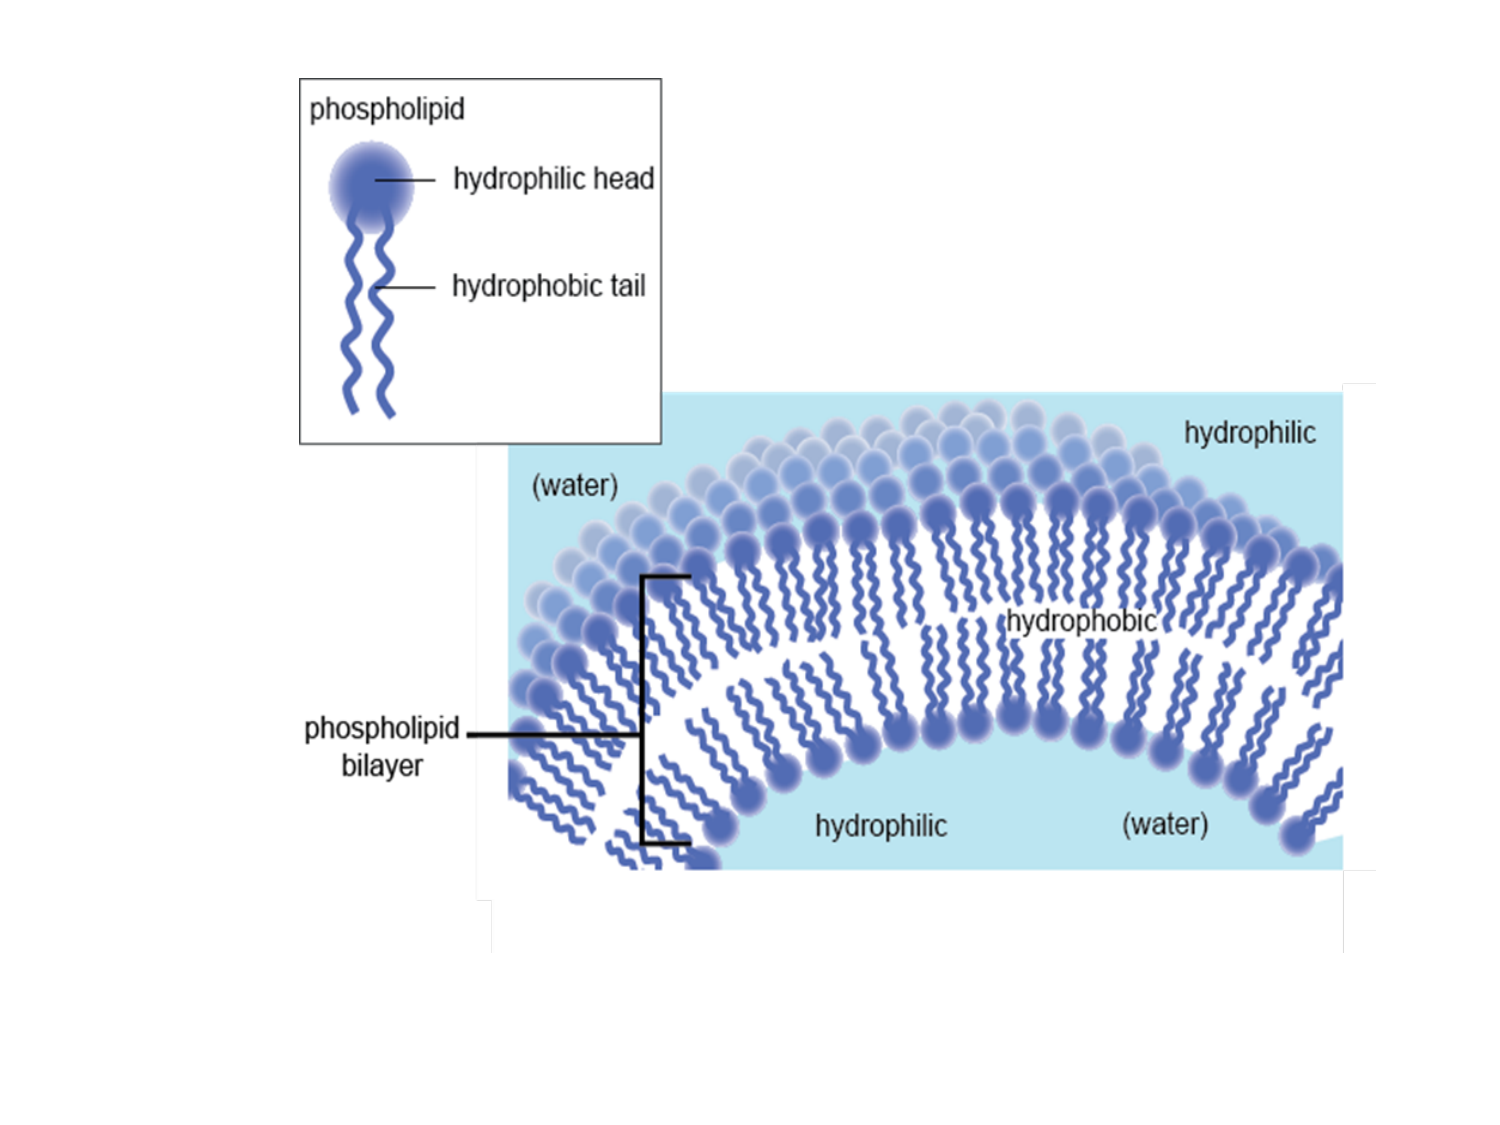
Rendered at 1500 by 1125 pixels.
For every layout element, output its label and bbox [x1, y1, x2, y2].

picture [299, 77, 1377, 953]
